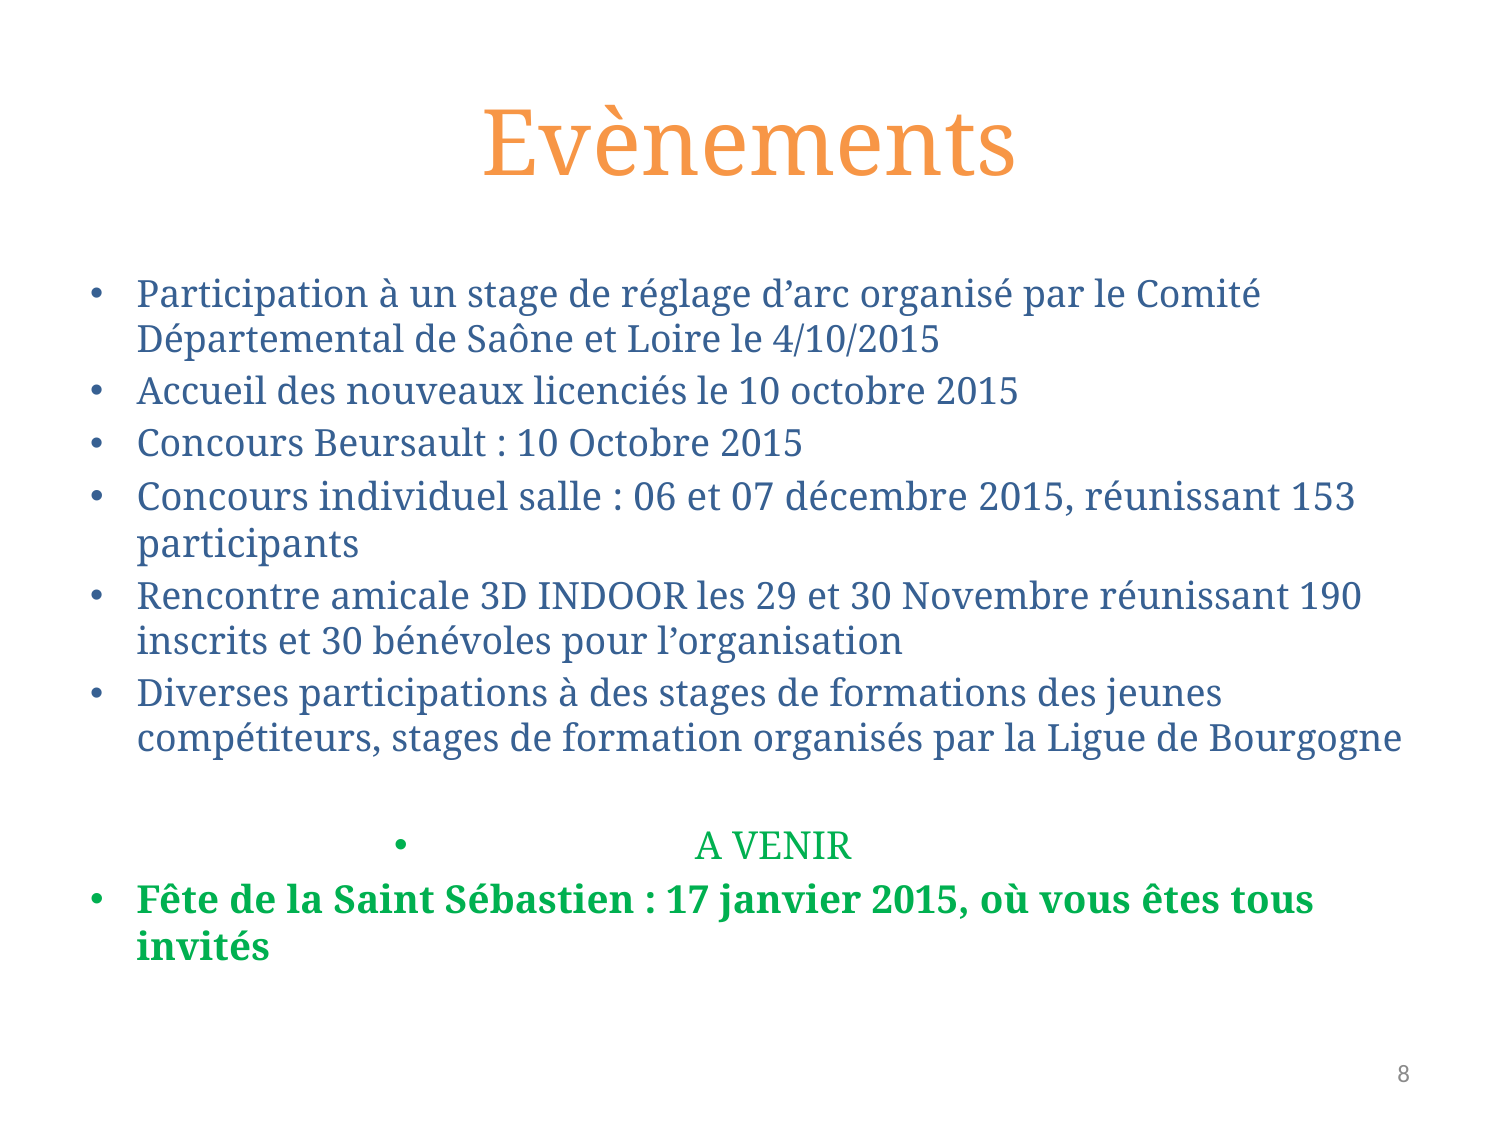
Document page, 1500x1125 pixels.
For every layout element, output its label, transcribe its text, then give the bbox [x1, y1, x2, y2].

list Participation à un stage de réglage d’arc organisé par le Comité Départemental de Saône et Loire le 4/10/2015 Accueil des nouveaux licenciés le 10 octobre 2015 Concours Beursault : 10 Octobre 2015 Concours individuel salle : 06 et 07 décembre 2015, réunissant 153 participants Rencontre amicale 3D INDOOR les 29 et 30 Novembre réunissant 190 inscrits et 30 bénévoles pour l’organisation Diverses participations à des stages de formations des jeunes compétiteurs, stages de formation organisés par la Ligue de Bourgogne A VENIR Fête de la Saint Sébastien : 17 janvier 2015, où vous êtes tous invités [75, 262, 1425, 1005]
title Evènements [75, 45, 1425, 233]
slide_number 8 [1074, 1042, 1425, 1103]
